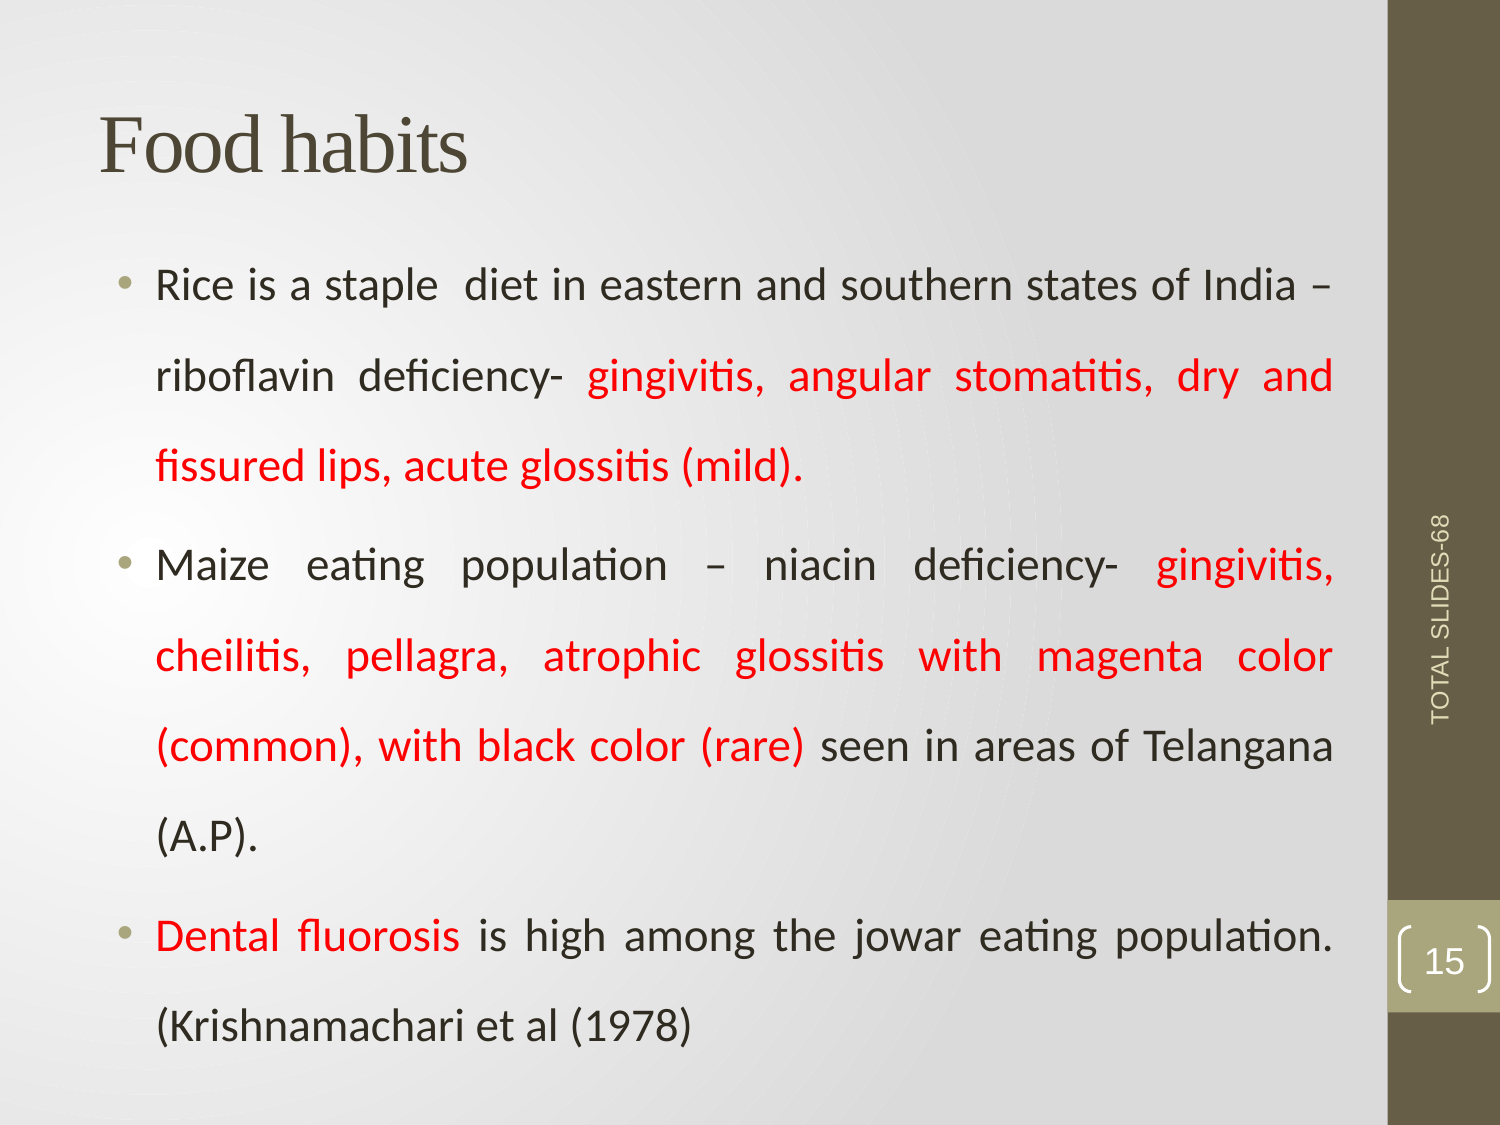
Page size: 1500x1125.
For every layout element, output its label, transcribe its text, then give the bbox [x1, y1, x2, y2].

list Rice is a staple diet in eastern and southern states of India – riboflavin deficiency- gingivitis, angular stomatitis, dry and fissured lips, acute glossitis (mild). Maize eating population – niacin deficiency- gingivitis, cheilitis, pellagra, atrophic glossitis with magenta color (common), with black color (rare) seen in areas of Telangana (A.P). Dental fluorosis is high among the jowar eating population. (Krishnamachari et al (1978) [87, 212, 1350, 1063]
footer TOTAL SLIDES-68 [1408, 500, 1469, 889]
title Food habits [75, 45, 1325, 233]
slide_number 15 [1397, 925, 1492, 994]
